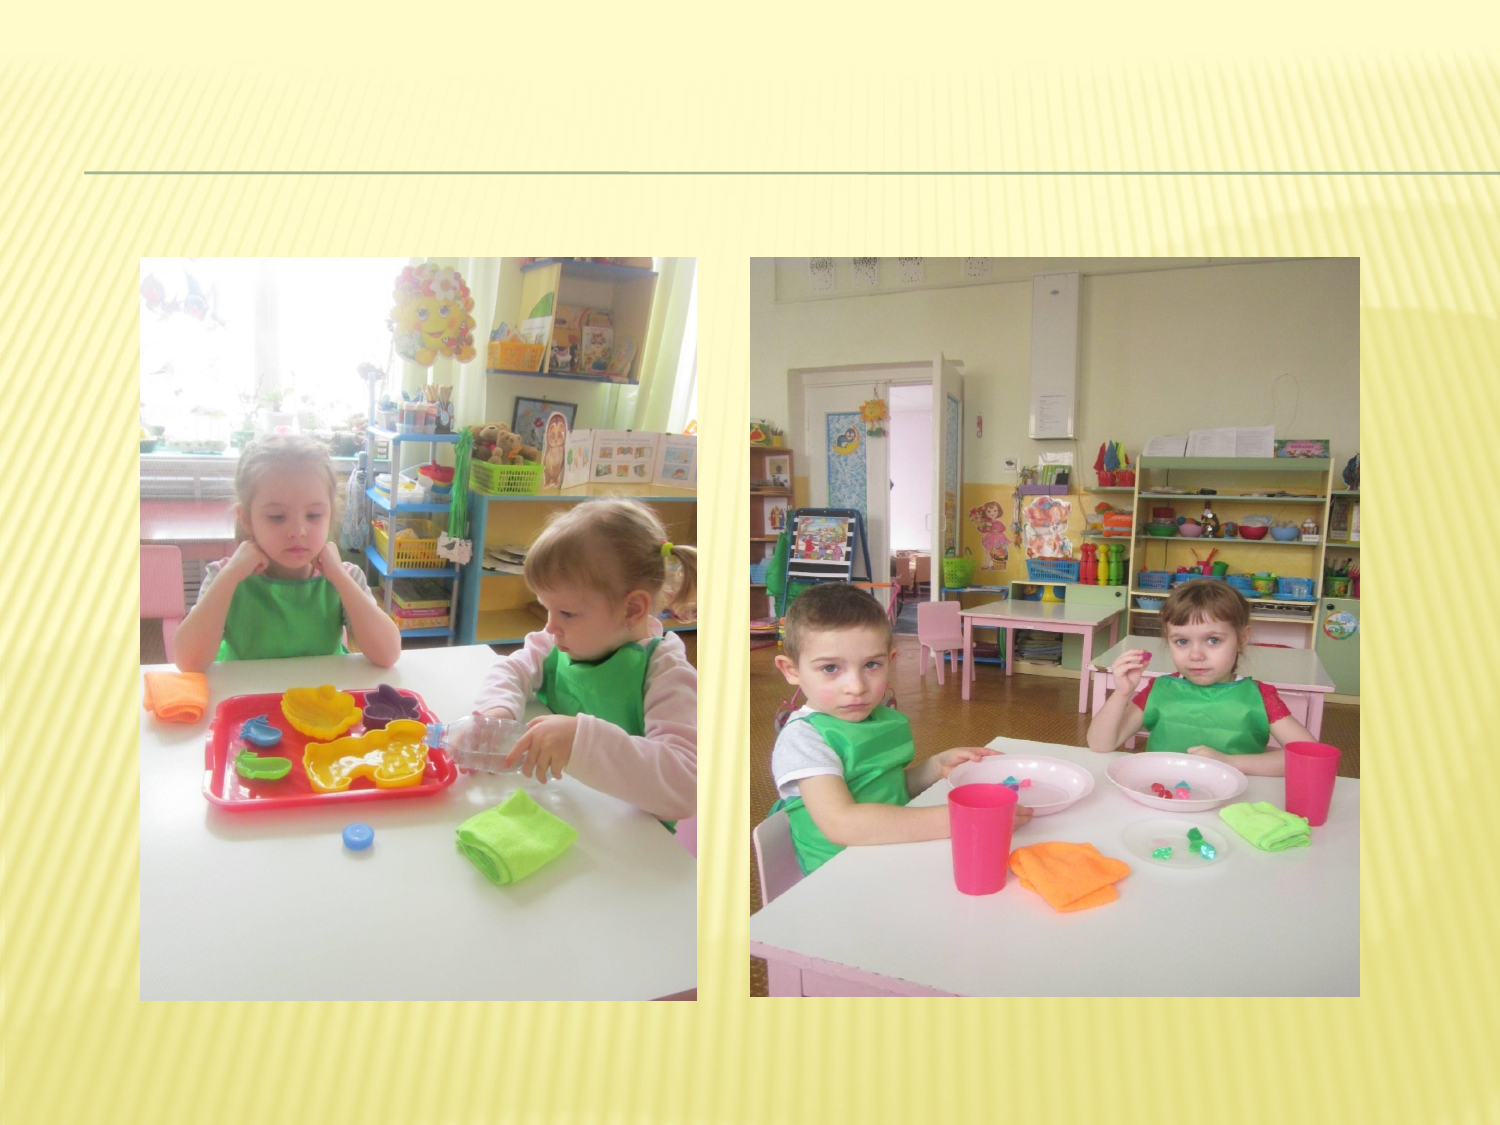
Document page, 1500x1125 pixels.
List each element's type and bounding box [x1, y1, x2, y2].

list [140, 257, 697, 1001]
picture [749, 257, 1360, 997]
